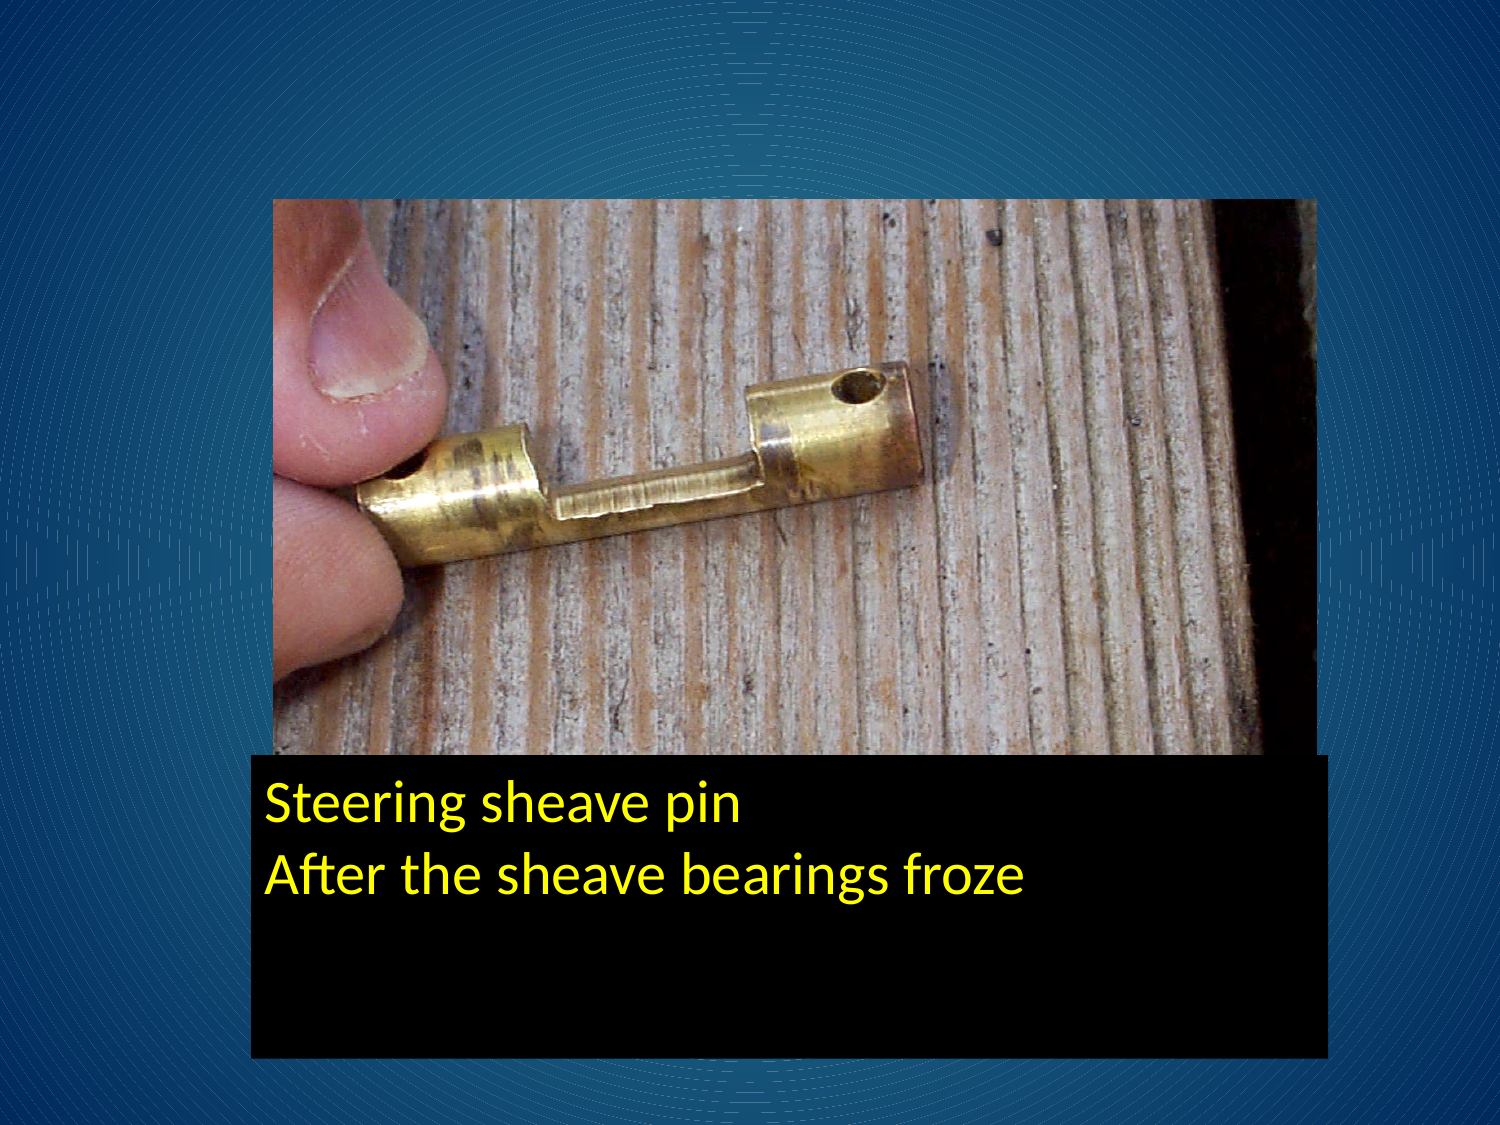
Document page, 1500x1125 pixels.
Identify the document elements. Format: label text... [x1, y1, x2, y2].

picture [273, 199, 1317, 991]
text_box Steering sheave pin After the sheave bearings froze [251, 755, 1329, 1059]
